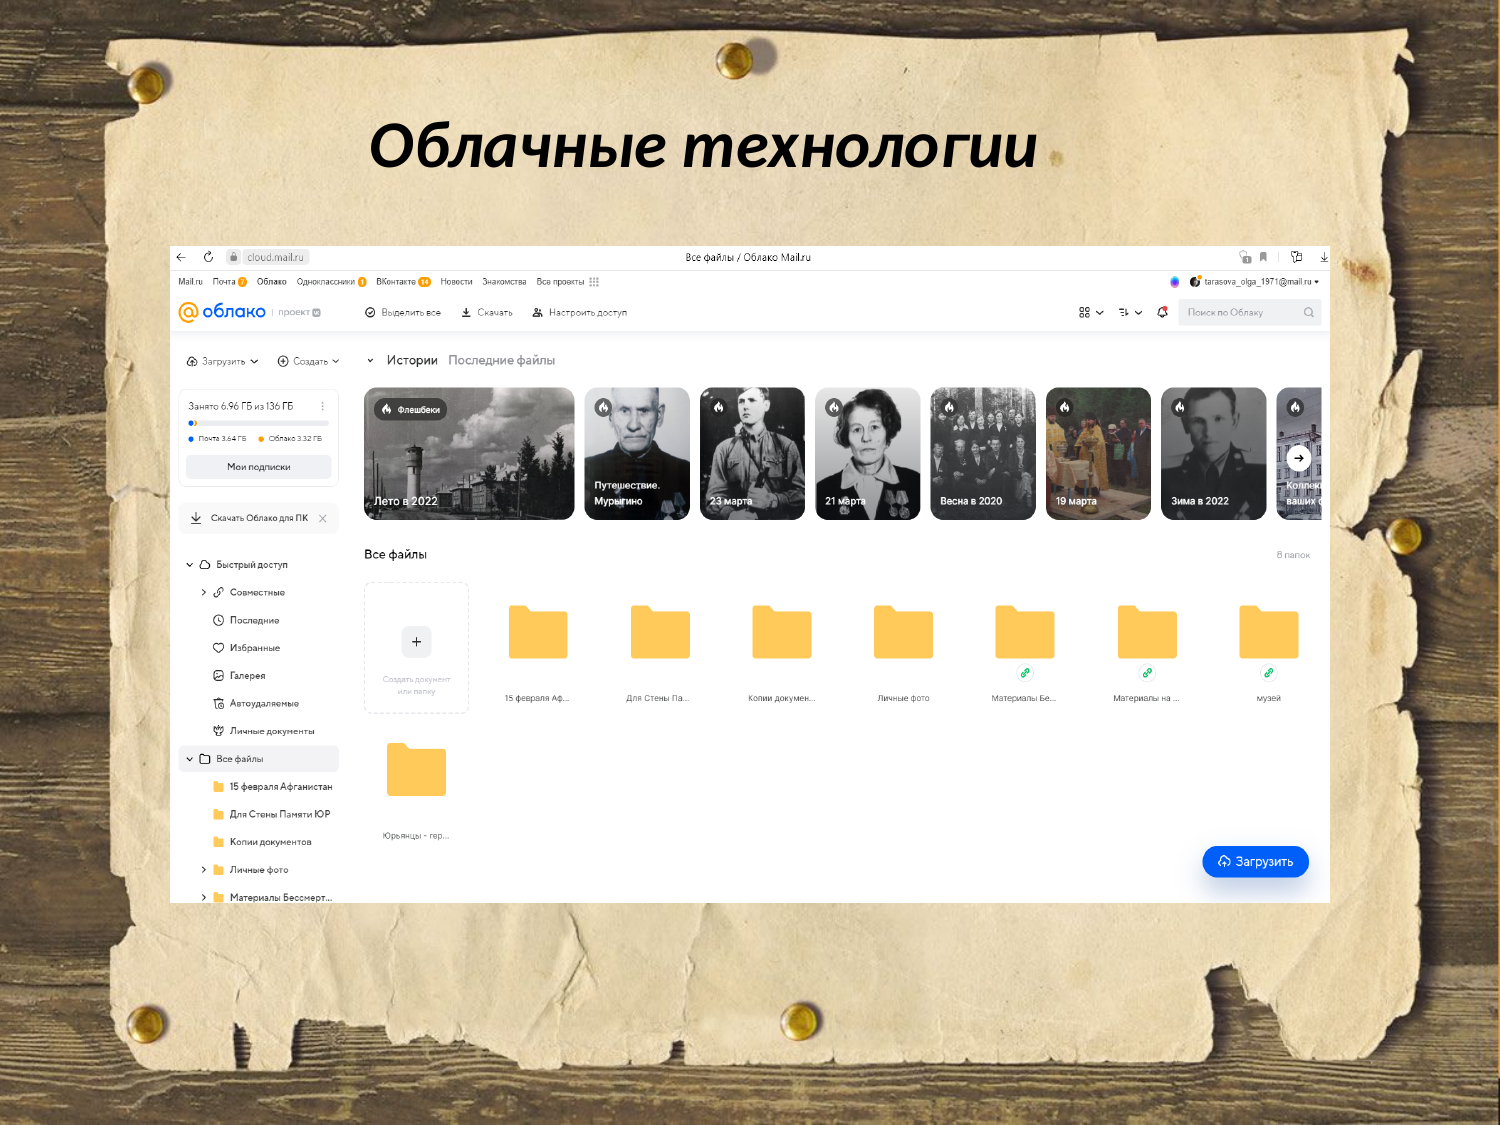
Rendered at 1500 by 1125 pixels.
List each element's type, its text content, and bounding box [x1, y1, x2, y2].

picture [0, 0, 1500, 1125]
text_box Облачные технологии [354, 93, 1055, 189]
